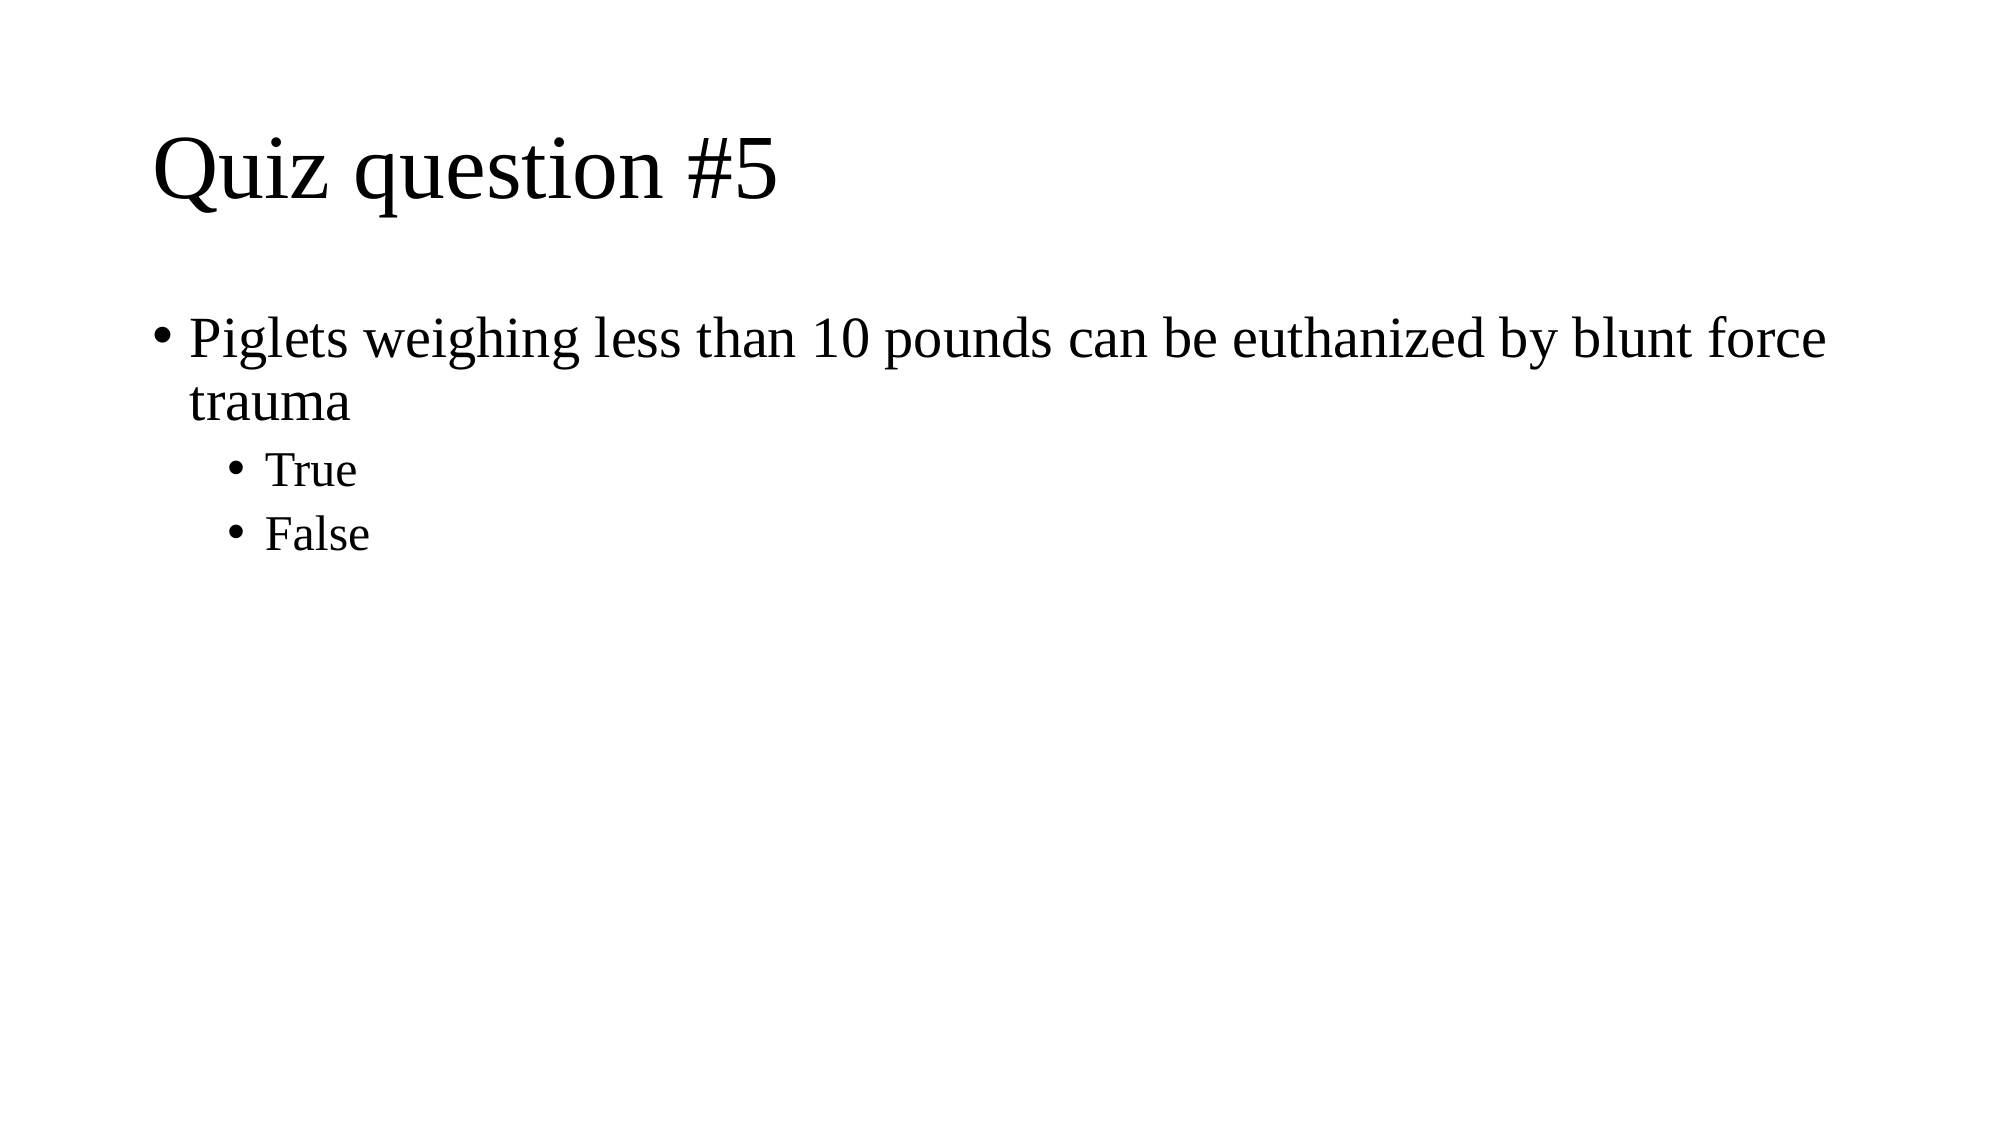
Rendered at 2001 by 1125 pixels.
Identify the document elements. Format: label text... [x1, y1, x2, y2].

title Quiz question #5 [137, 59, 1863, 278]
list Piglets weighing less than 10 pounds can be euthanized by blunt force trauma True False [137, 299, 1863, 1014]
